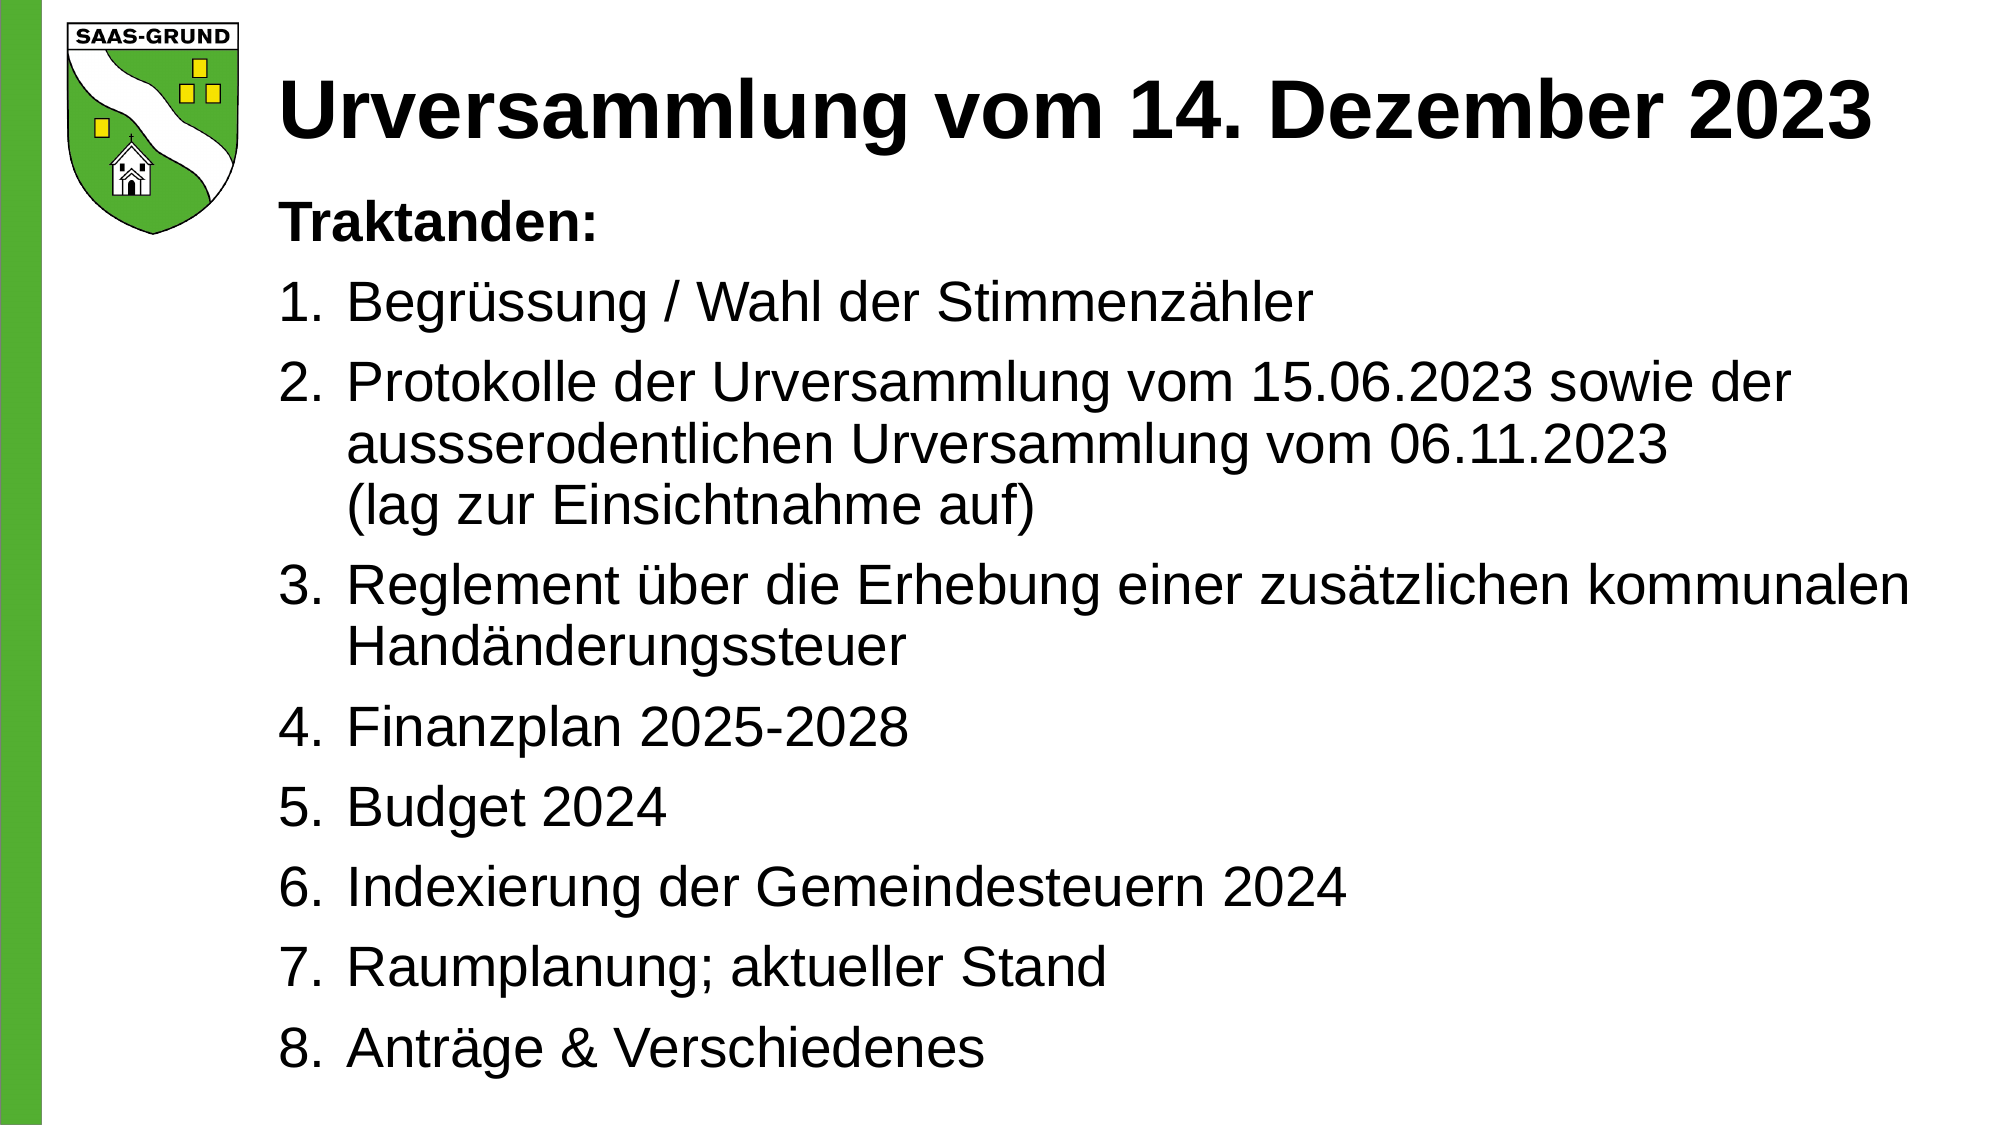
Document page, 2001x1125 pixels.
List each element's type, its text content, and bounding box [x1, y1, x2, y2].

picture [0, 0, 42, 1125]
title Urversammlung vom 14. Dezember 2023 [263, 67, 1934, 157]
picture [66, 22, 239, 235]
list Traktanden: Begrüssung / Wahl der Stimmenzähler Protokolle der Urversammlung vom 15.06.2023 sowie der aussserodentlichen Urversammlung vom 06.11.2023 (lag zur Einsichtnahme auf) Reglement über die Erhebung einer zusätzlichen kommunalen Handänderungssteuer Finanzplan 2025-2028 Budget 2024 Indexierung der Gemeindesteuern 2024 Raumplanung; aktueller Stand Anträge & Verschiedenes [263, 184, 1934, 1093]
